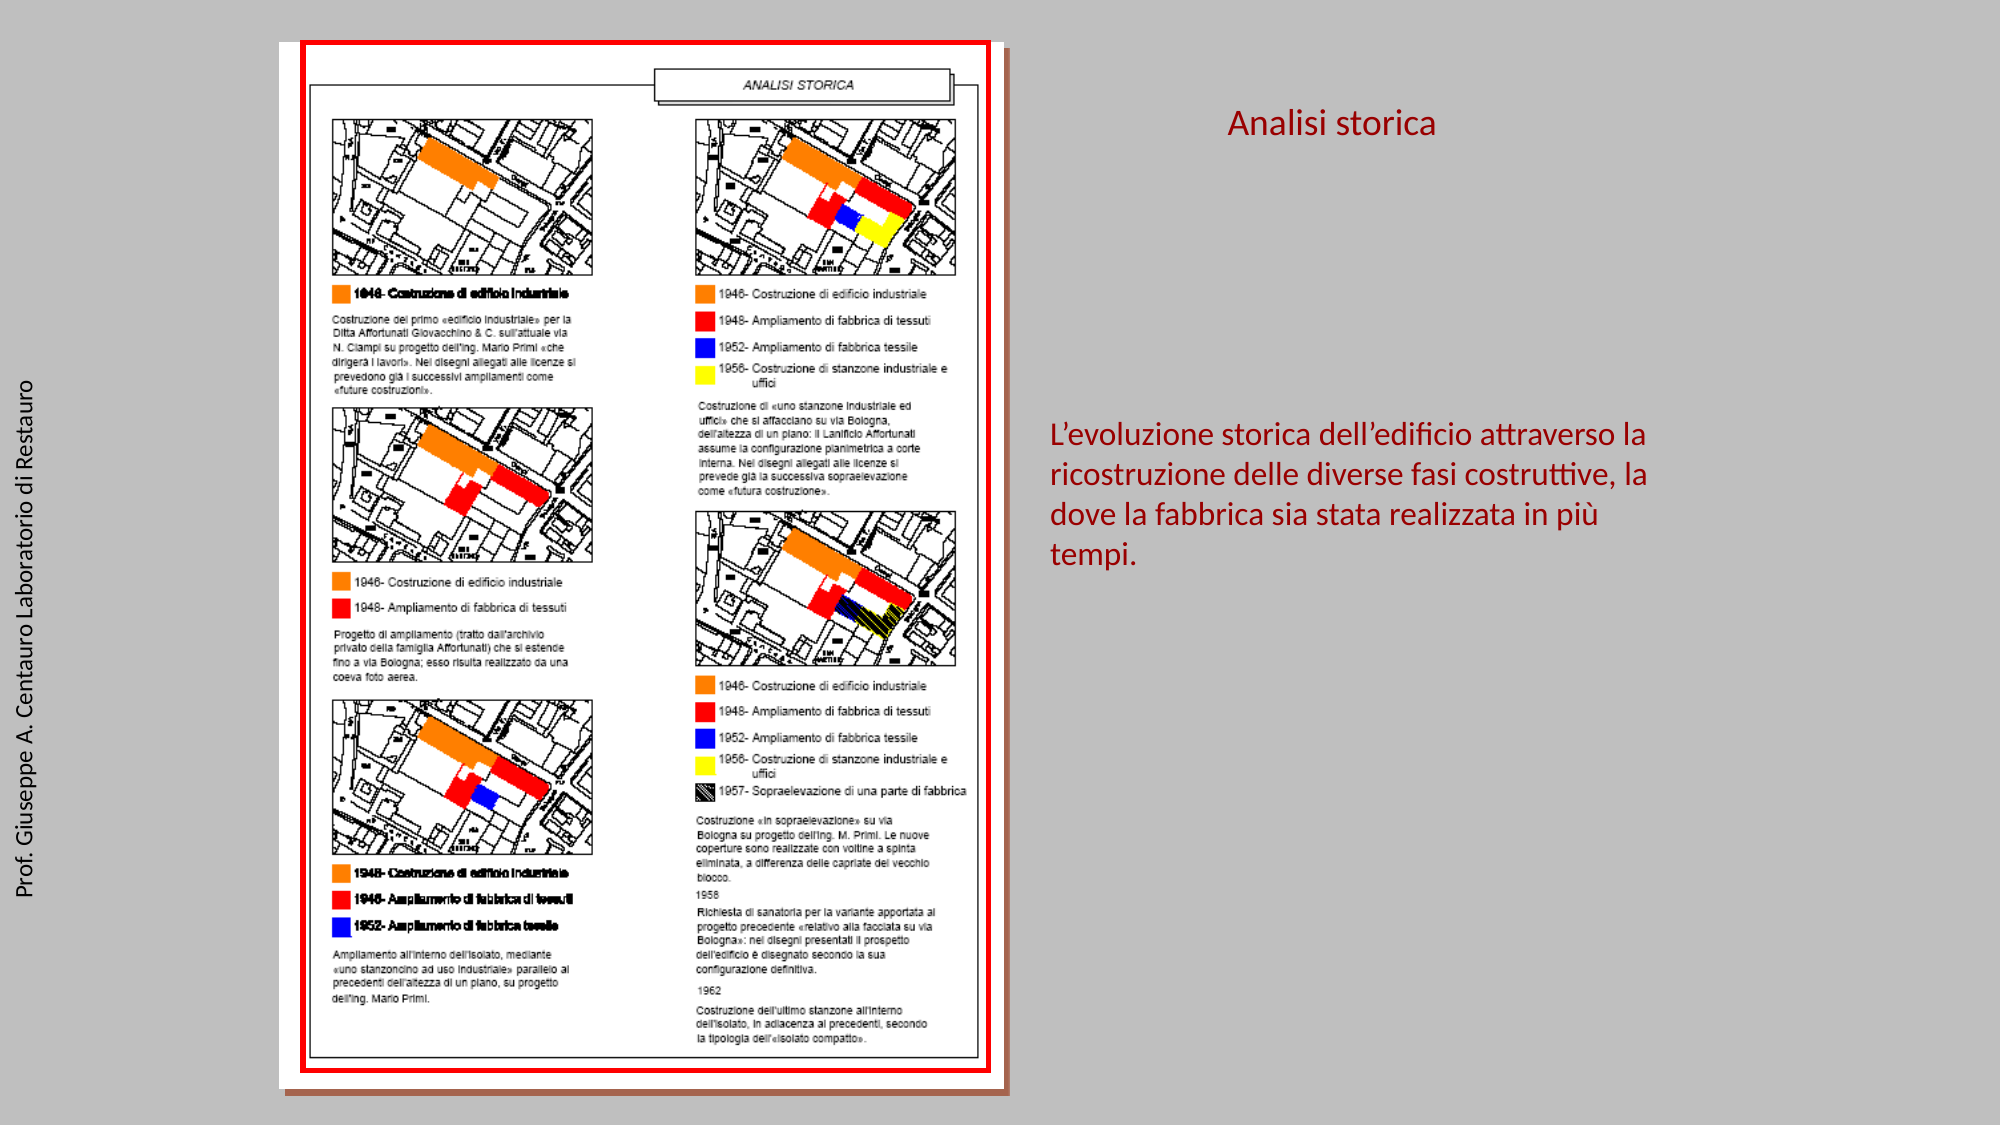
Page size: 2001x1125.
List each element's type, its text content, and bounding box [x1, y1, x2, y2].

text_box L’evoluzione storica dell’edificio attraverso la ricostruzione delle diverse fasi costruttive, la dove la fabbrica sia stata realizzata in più tempi. [1035, 404, 1709, 580]
text_box Prof. Giuseppe A. Centauro Laboratorio di Restauro [0, 247, 45, 914]
text_box Analisi storica [1212, 90, 1520, 150]
picture [279, 42, 1004, 1089]
